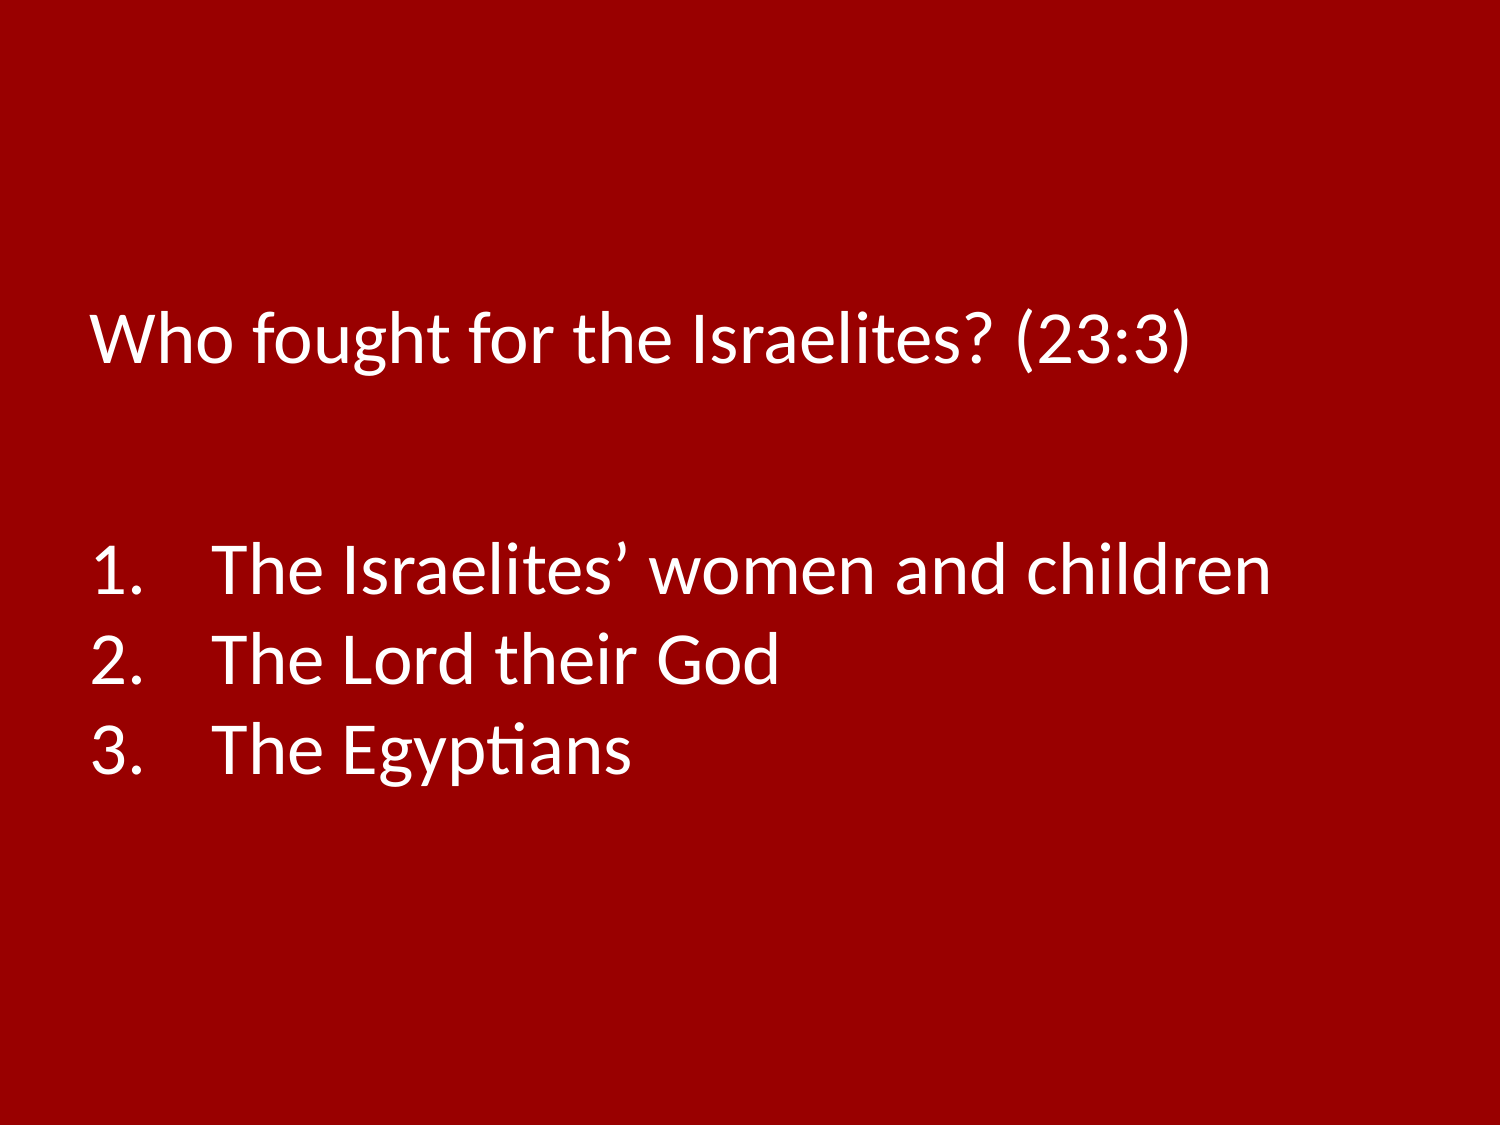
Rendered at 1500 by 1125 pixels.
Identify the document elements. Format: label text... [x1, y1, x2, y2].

text_box Who fought for the Israelites? (23:3) [74, 281, 1425, 387]
text_box The Israelites’ women and children The Lord their God The Egyptians [74, 512, 1425, 798]
